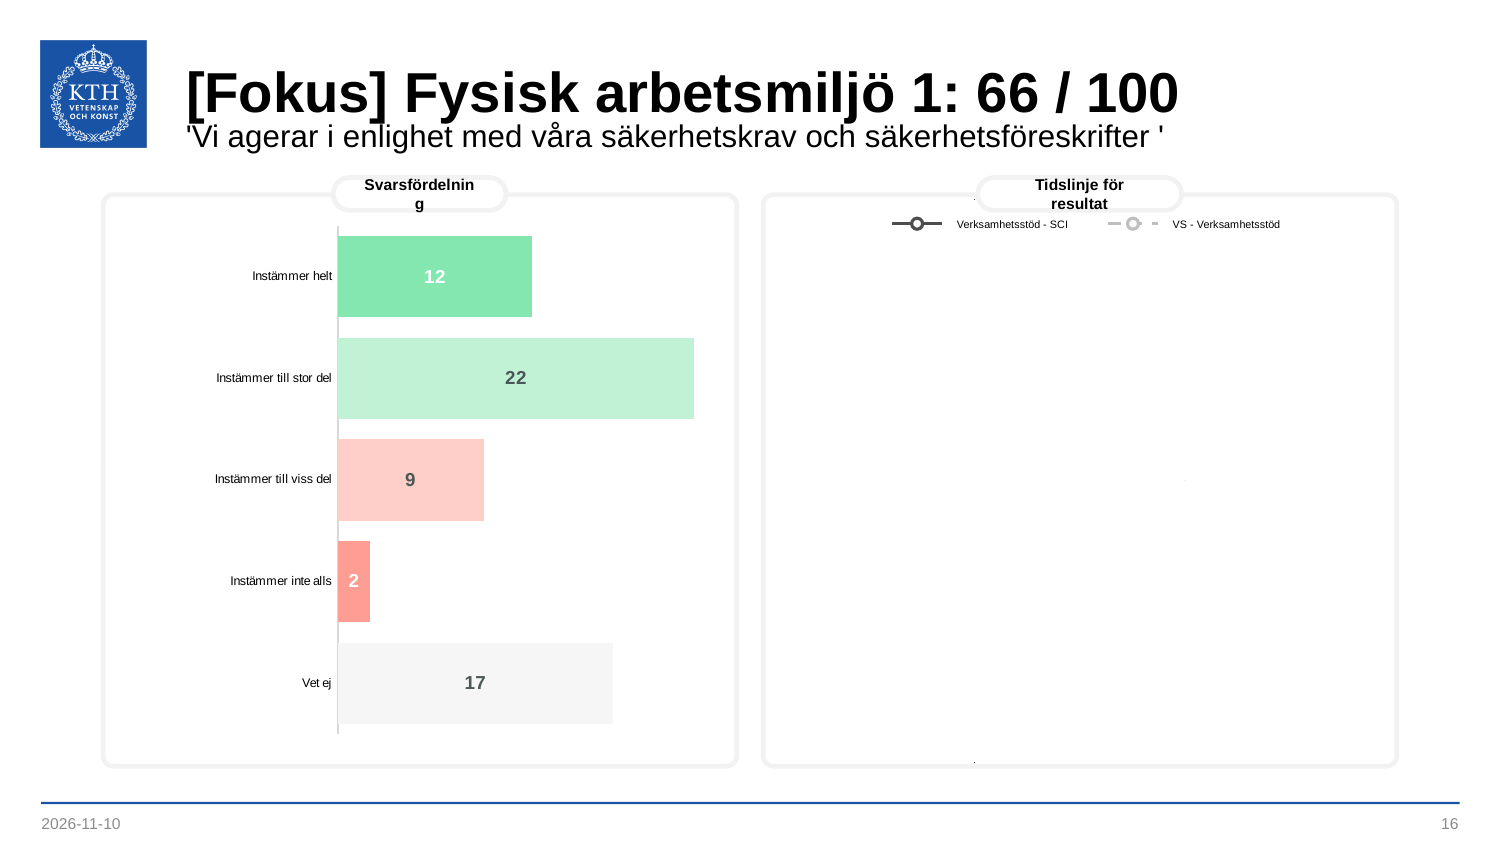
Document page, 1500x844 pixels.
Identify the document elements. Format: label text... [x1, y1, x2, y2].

text_box 'Vi agerar i enlighet med våra säkerhetskrav och säkerhetsföreskrifter ' [185, 121, 1460, 187]
title [Fokus] Fysisk arbetsmiljö 1: 66 / 100 [185, 41, 1460, 121]
text_box [764, 763, 1396, 768]
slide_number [41, 804, 379, 843]
text_box Svarsfördelning [332, 176, 508, 212]
text_box Tidslinje för resultat [976, 176, 1183, 198]
chart [763, 198, 1397, 763]
text_box [764, 193, 977, 198]
chart [103, 225, 744, 735]
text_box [1108, 218, 1158, 230]
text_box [892, 218, 943, 230]
text_box [102, 193, 738, 768]
slide_number 16 [1121, 804, 1459, 843]
text_box [1183, 193, 1396, 198]
picture [40, 40, 147, 148]
